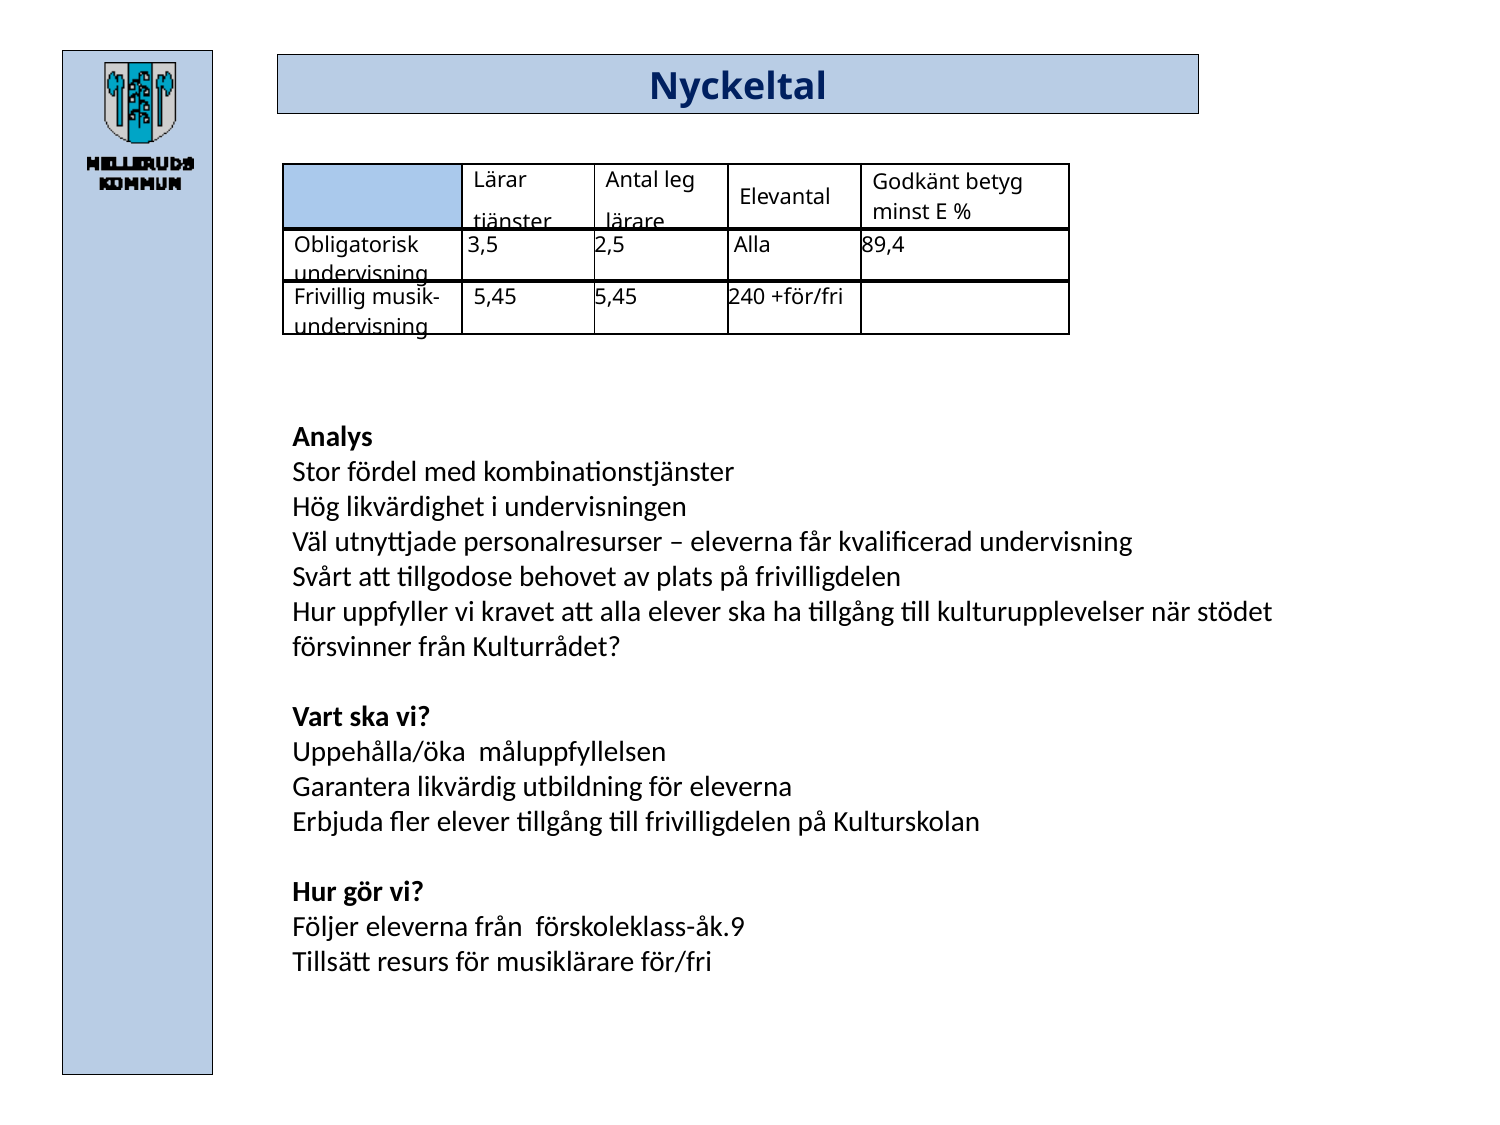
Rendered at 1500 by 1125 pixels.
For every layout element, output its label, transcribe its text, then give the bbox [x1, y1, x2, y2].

text_box [309, 109, 1244, 185]
table_cell Frivillig musik-undervisning [284, 283, 461, 333]
table_cell 89,4 [862, 231, 1068, 279]
text_box [282, 185, 1363, 510]
table_cell 5,45 [595, 283, 727, 333]
table_cell Obligatorisk undervisning [284, 231, 461, 279]
table_cell Alla [729, 231, 860, 279]
table_cell 2,5 [595, 231, 727, 279]
table_header Elevantal [729, 165, 860, 227]
table_cell 5,45 [463, 283, 594, 333]
table_header Antal leg lärare [595, 165, 727, 227]
table_header Lärar tjänster [463, 165, 594, 227]
table_header [284, 165, 461, 227]
text_box [62, 50, 213, 1075]
table_cell 240 +för/fri [729, 283, 860, 333]
table_cell 3,5 [463, 231, 594, 279]
text_box Analys Stor fördel med kombinationstjänster Hög likvärdighet i undervisningen Väl utnyttjade personalresurser – eleverna får kvalificerad undervisning Svårt att tillgodose behovet av plats på frivilligdelen Hur uppfyller vi kravet att alla elever ska ha tillgång till kulturupplevelser när stödet försvinner från Kulturrådet? Vart ska vi? Uppehålla/öka måluppfyllelsen Garantera likvärdig utbildning för eleverna Erbjuda fler elever tillgång till frivilligdelen på Kulturskolan Hur gör vi? Följer eleverna från förskoleklass-åk.9 Tillsätt resurs för musiklärare för/fri [277, 410, 1343, 985]
table_header Godkänt betyg minst E % [862, 165, 1068, 227]
picture [87, 62, 194, 190]
table_cell [862, 283, 1068, 333]
title Nyckeltal [277, 54, 1199, 114]
